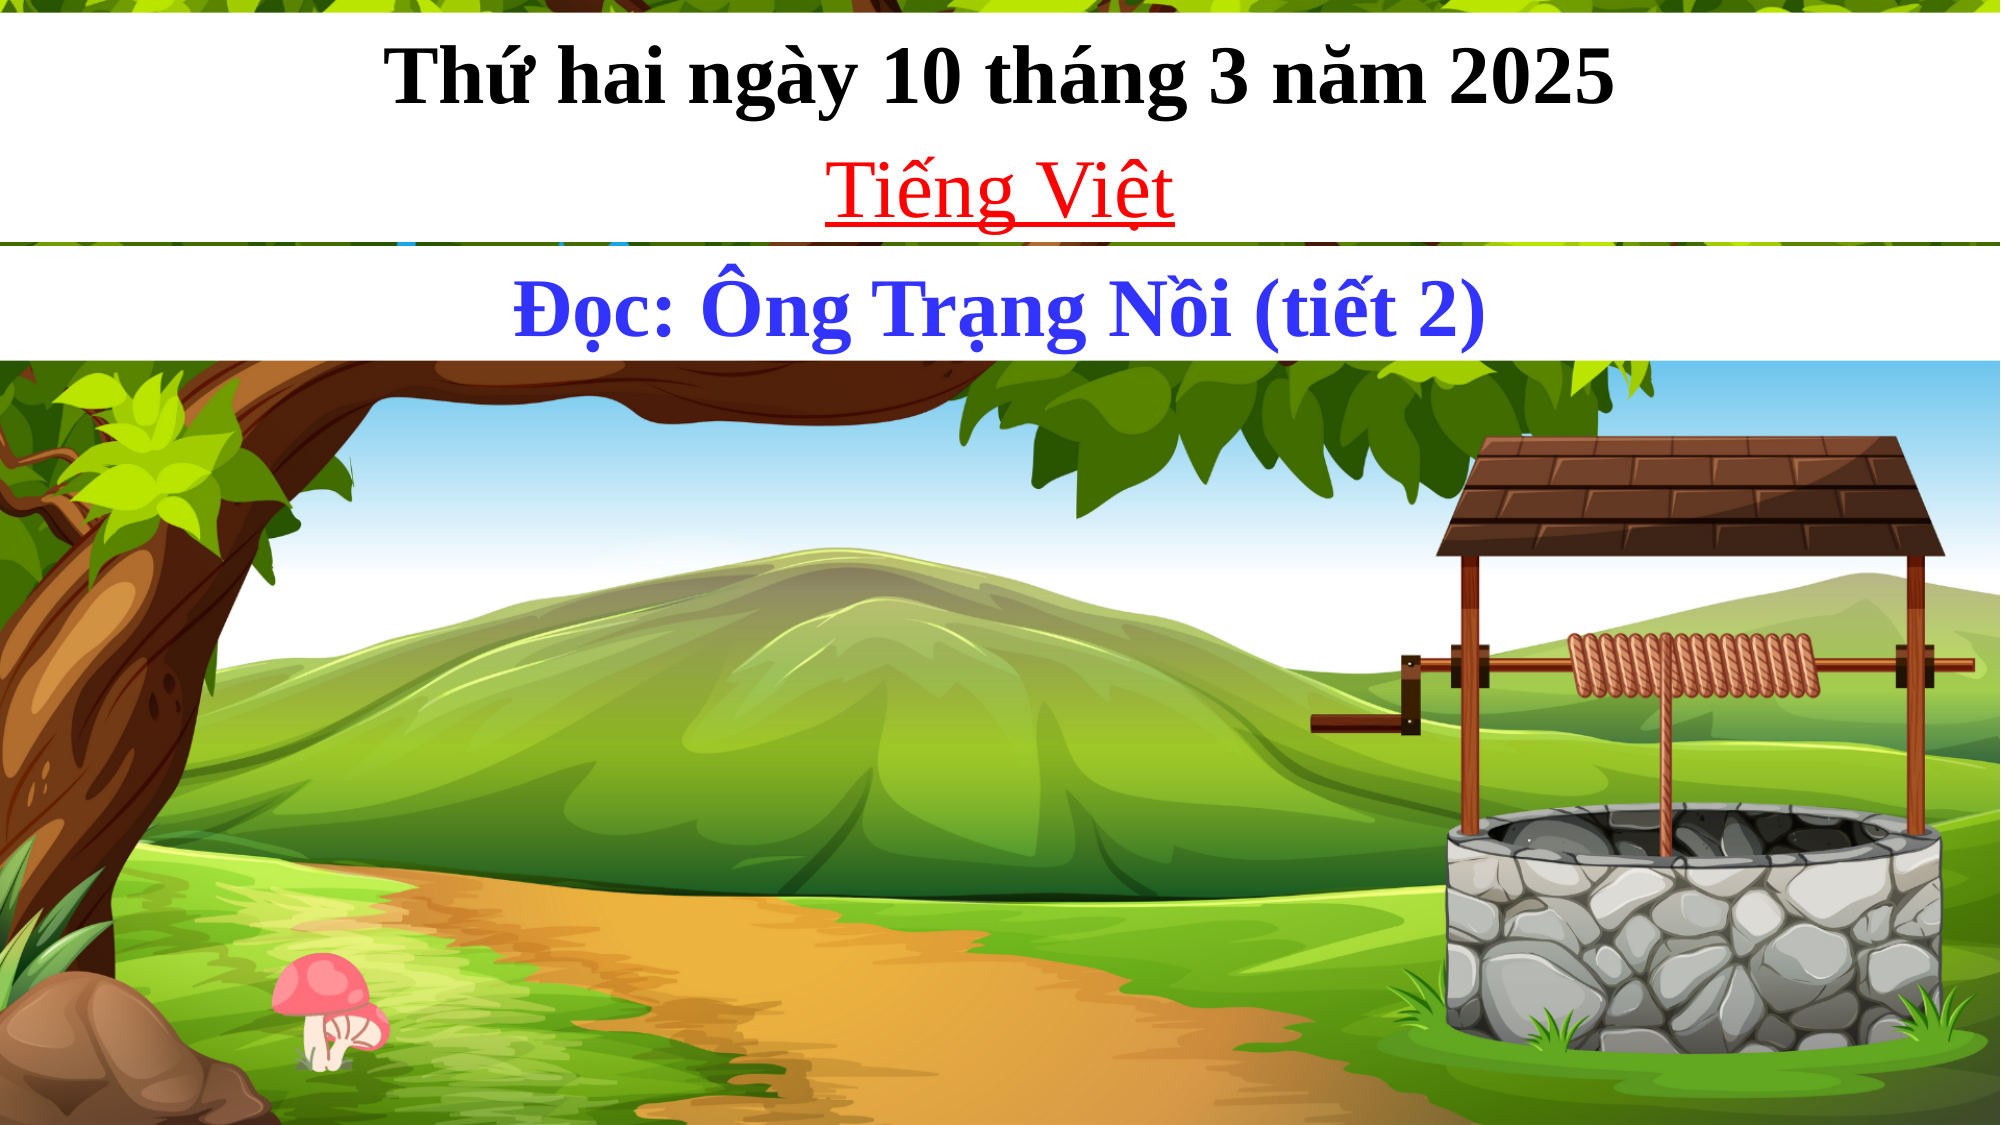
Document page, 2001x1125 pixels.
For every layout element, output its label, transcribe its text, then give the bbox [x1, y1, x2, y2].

picture [0, 242, 2000, 246]
text_box Tiếng Việt [0, 127, 2000, 242]
text_box Thứ hai ngày 10 tháng 3 năm 2025 [0, 12, 2000, 127]
picture [0, 0, 2000, 12]
text_box Đọc: Ông Trạng Nồi (tiết 2) [0, 246, 2000, 361]
picture [0, 361, 2000, 1125]
